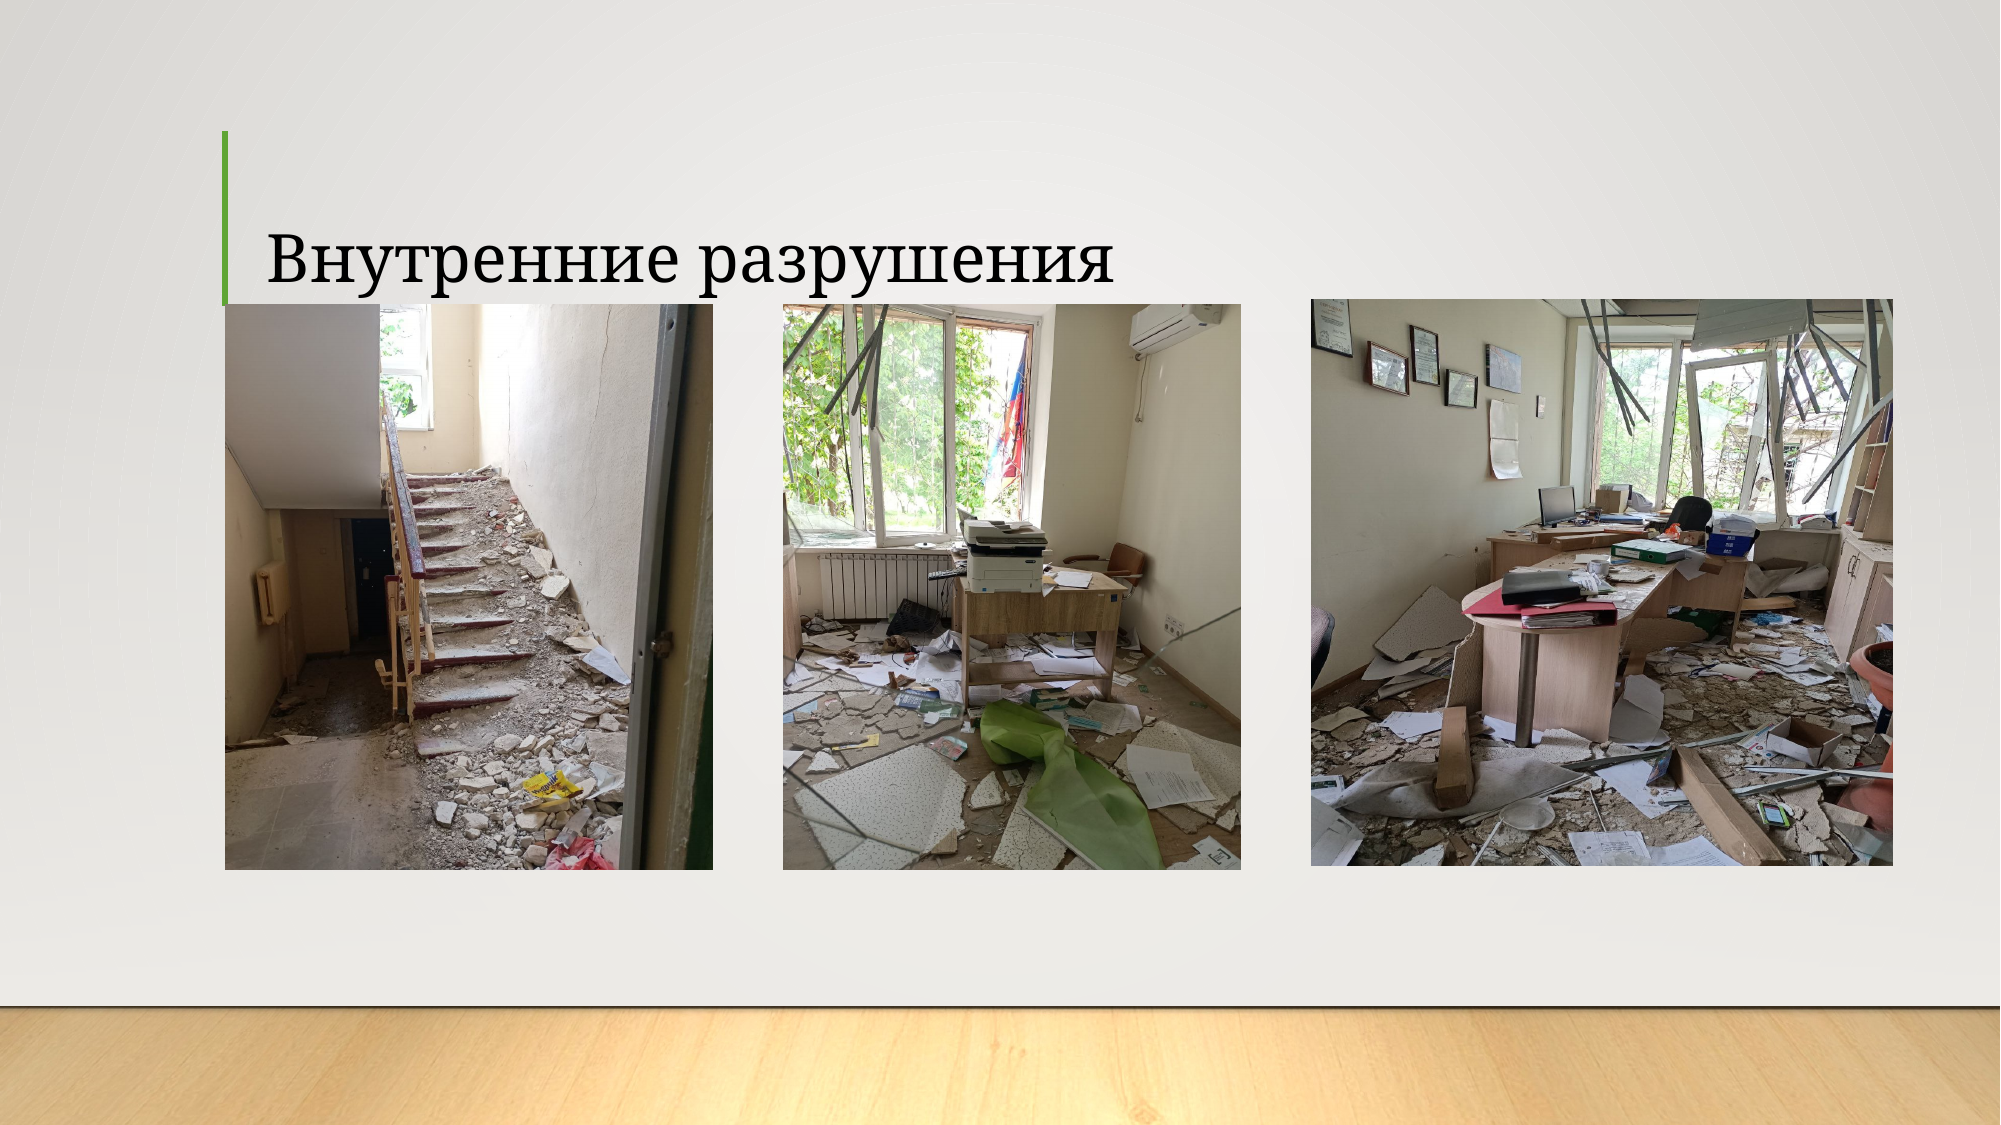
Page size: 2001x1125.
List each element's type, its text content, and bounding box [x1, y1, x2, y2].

picture [0, 1006, 2000, 1125]
picture [783, 303, 1241, 871]
title Внутренние разрушения [251, 131, 1814, 305]
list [224, 303, 713, 871]
picture [1310, 299, 1893, 866]
